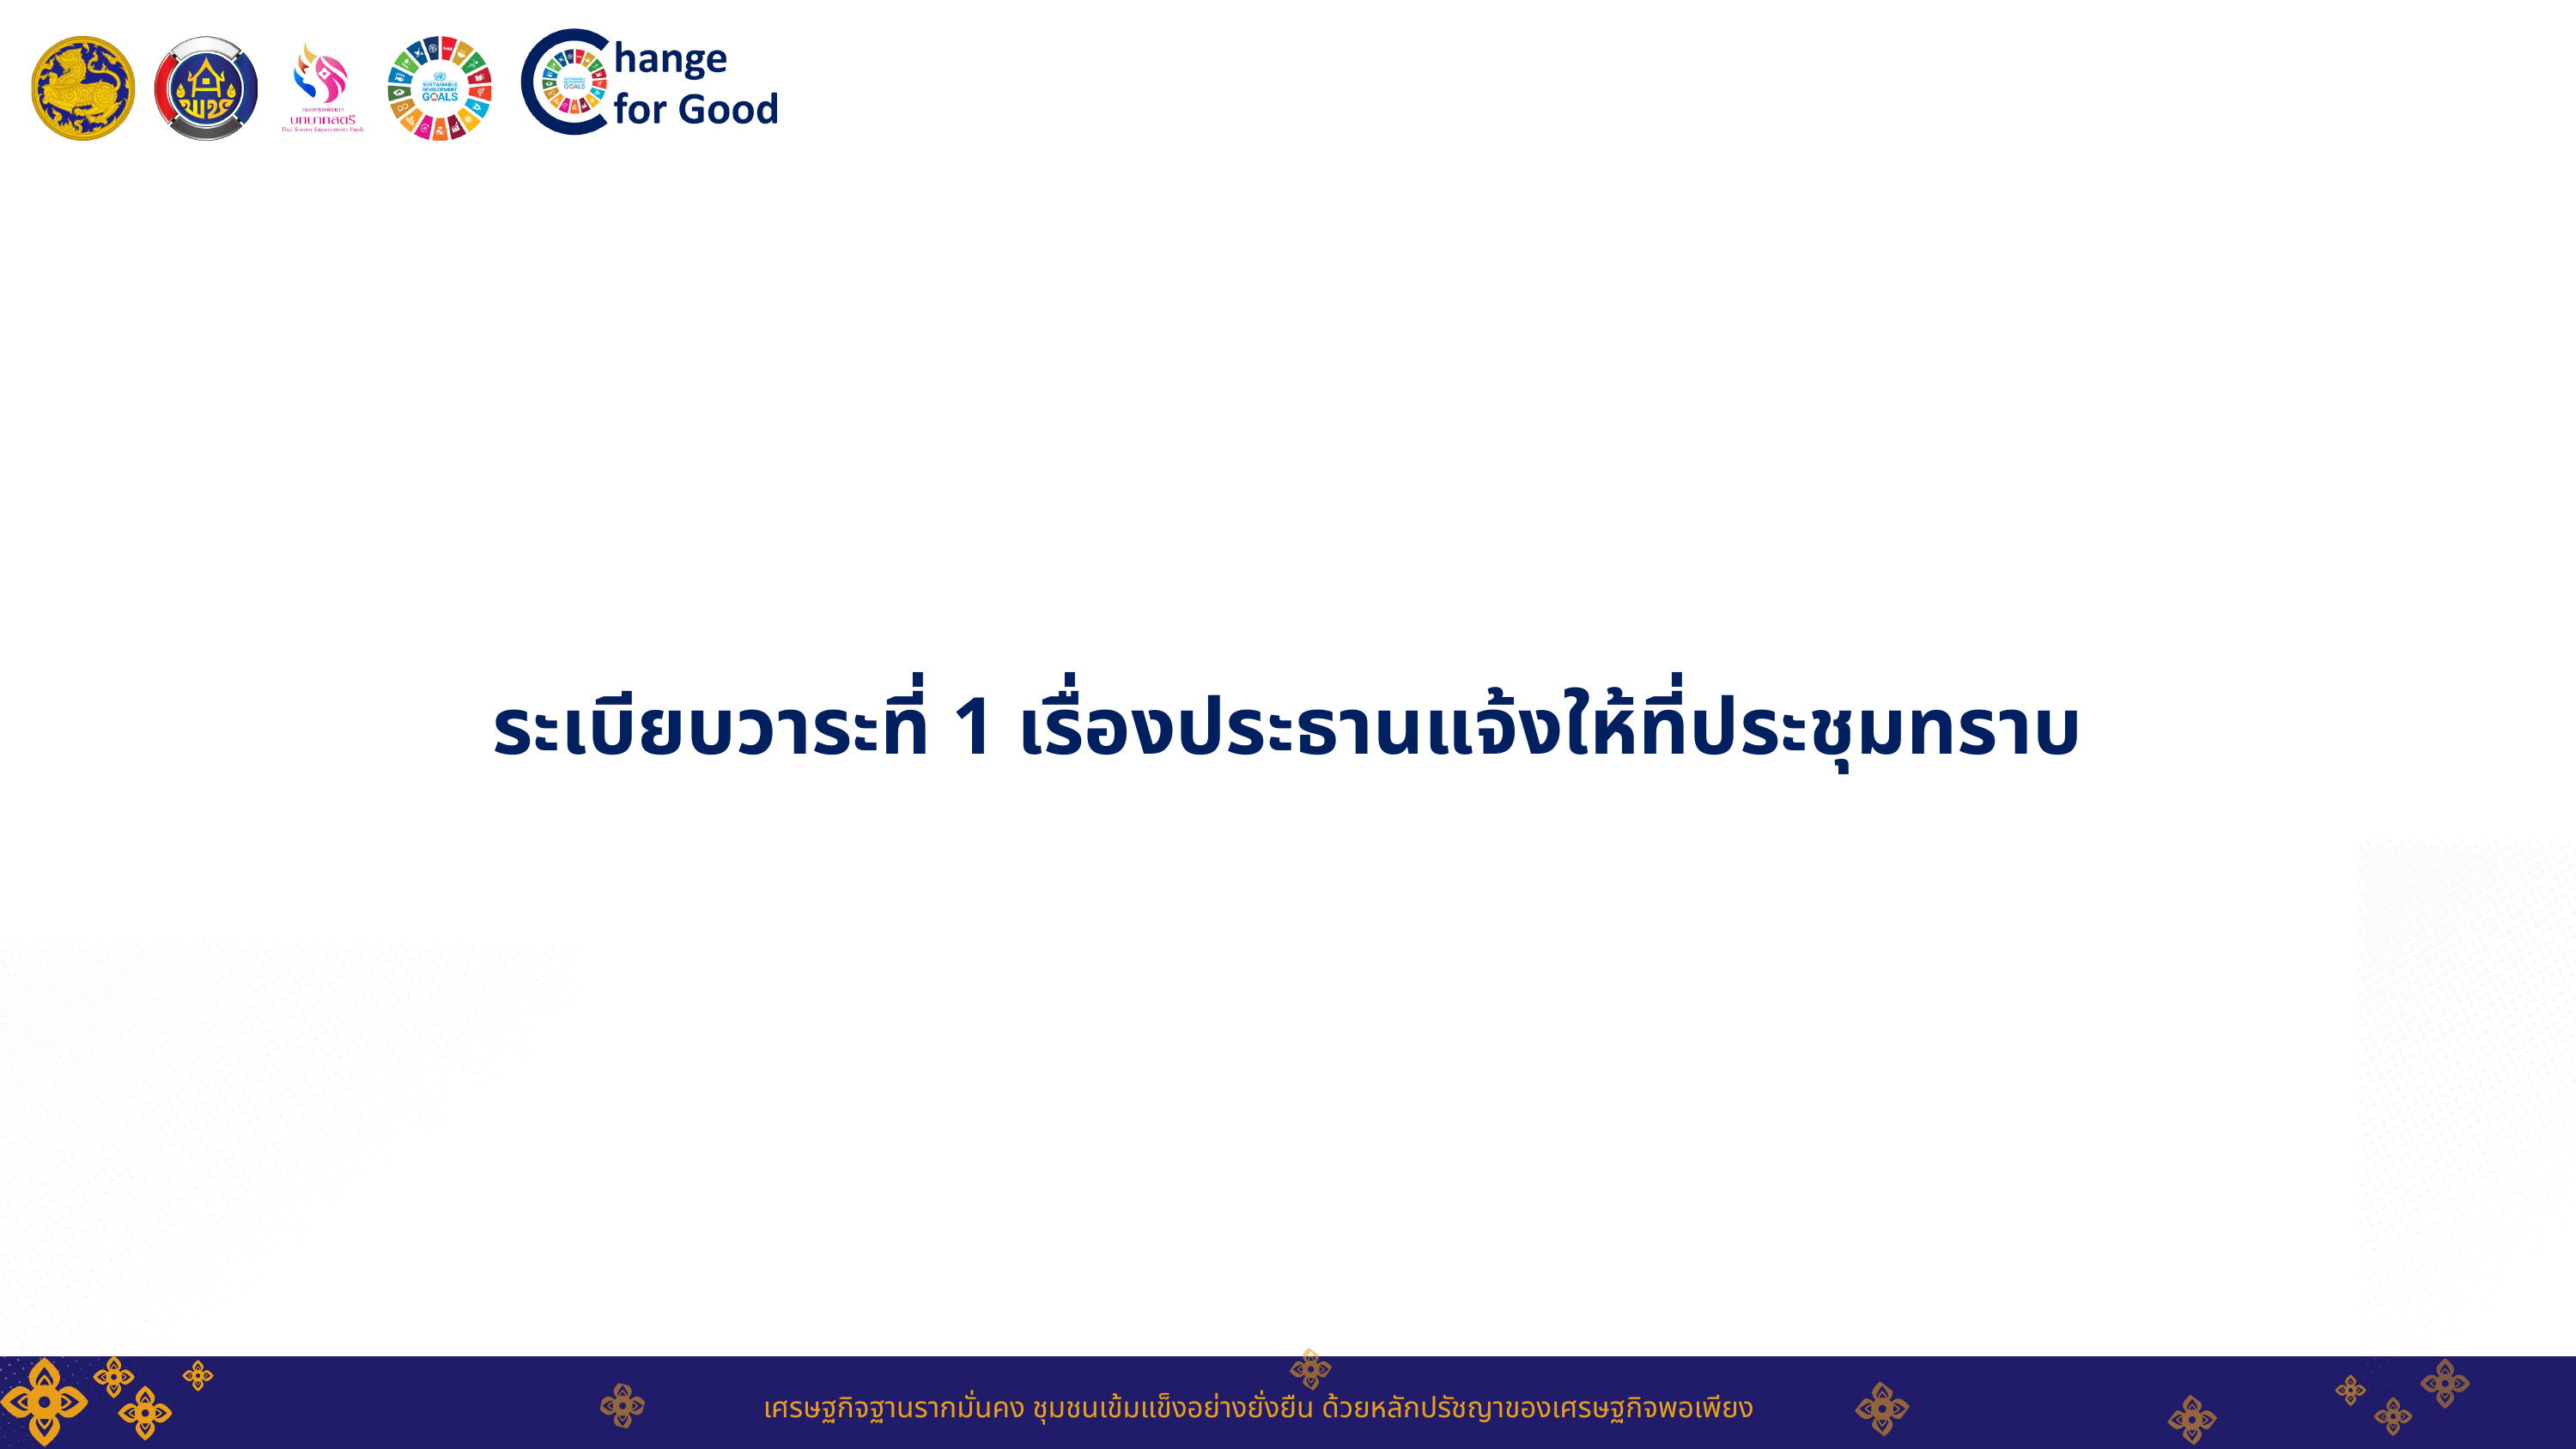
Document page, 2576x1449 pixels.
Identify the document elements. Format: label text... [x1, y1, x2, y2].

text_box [0, 836, 2576, 1449]
text_box ระเบียบวาระที่ 1 เรื่องประธานแจ้งให้ที่ประชุมทราบ [31, 649, 2544, 770]
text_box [31, 0, 793, 178]
